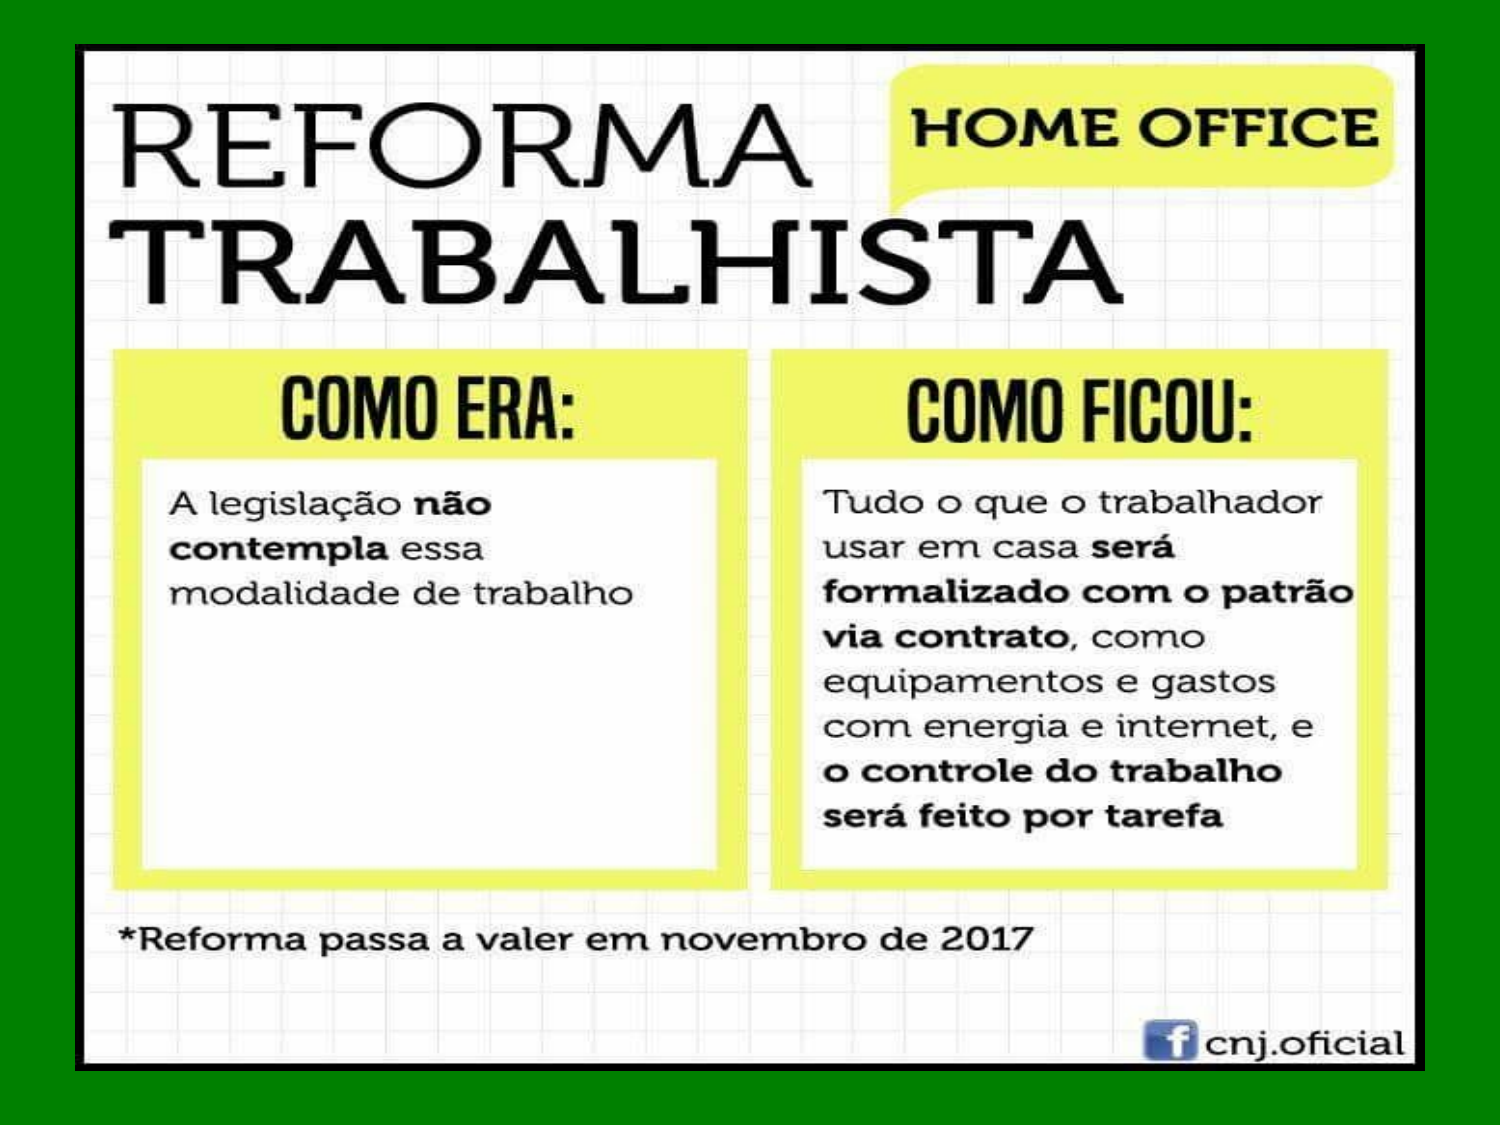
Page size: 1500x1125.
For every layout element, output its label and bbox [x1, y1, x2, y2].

list [74, 44, 1426, 1071]
